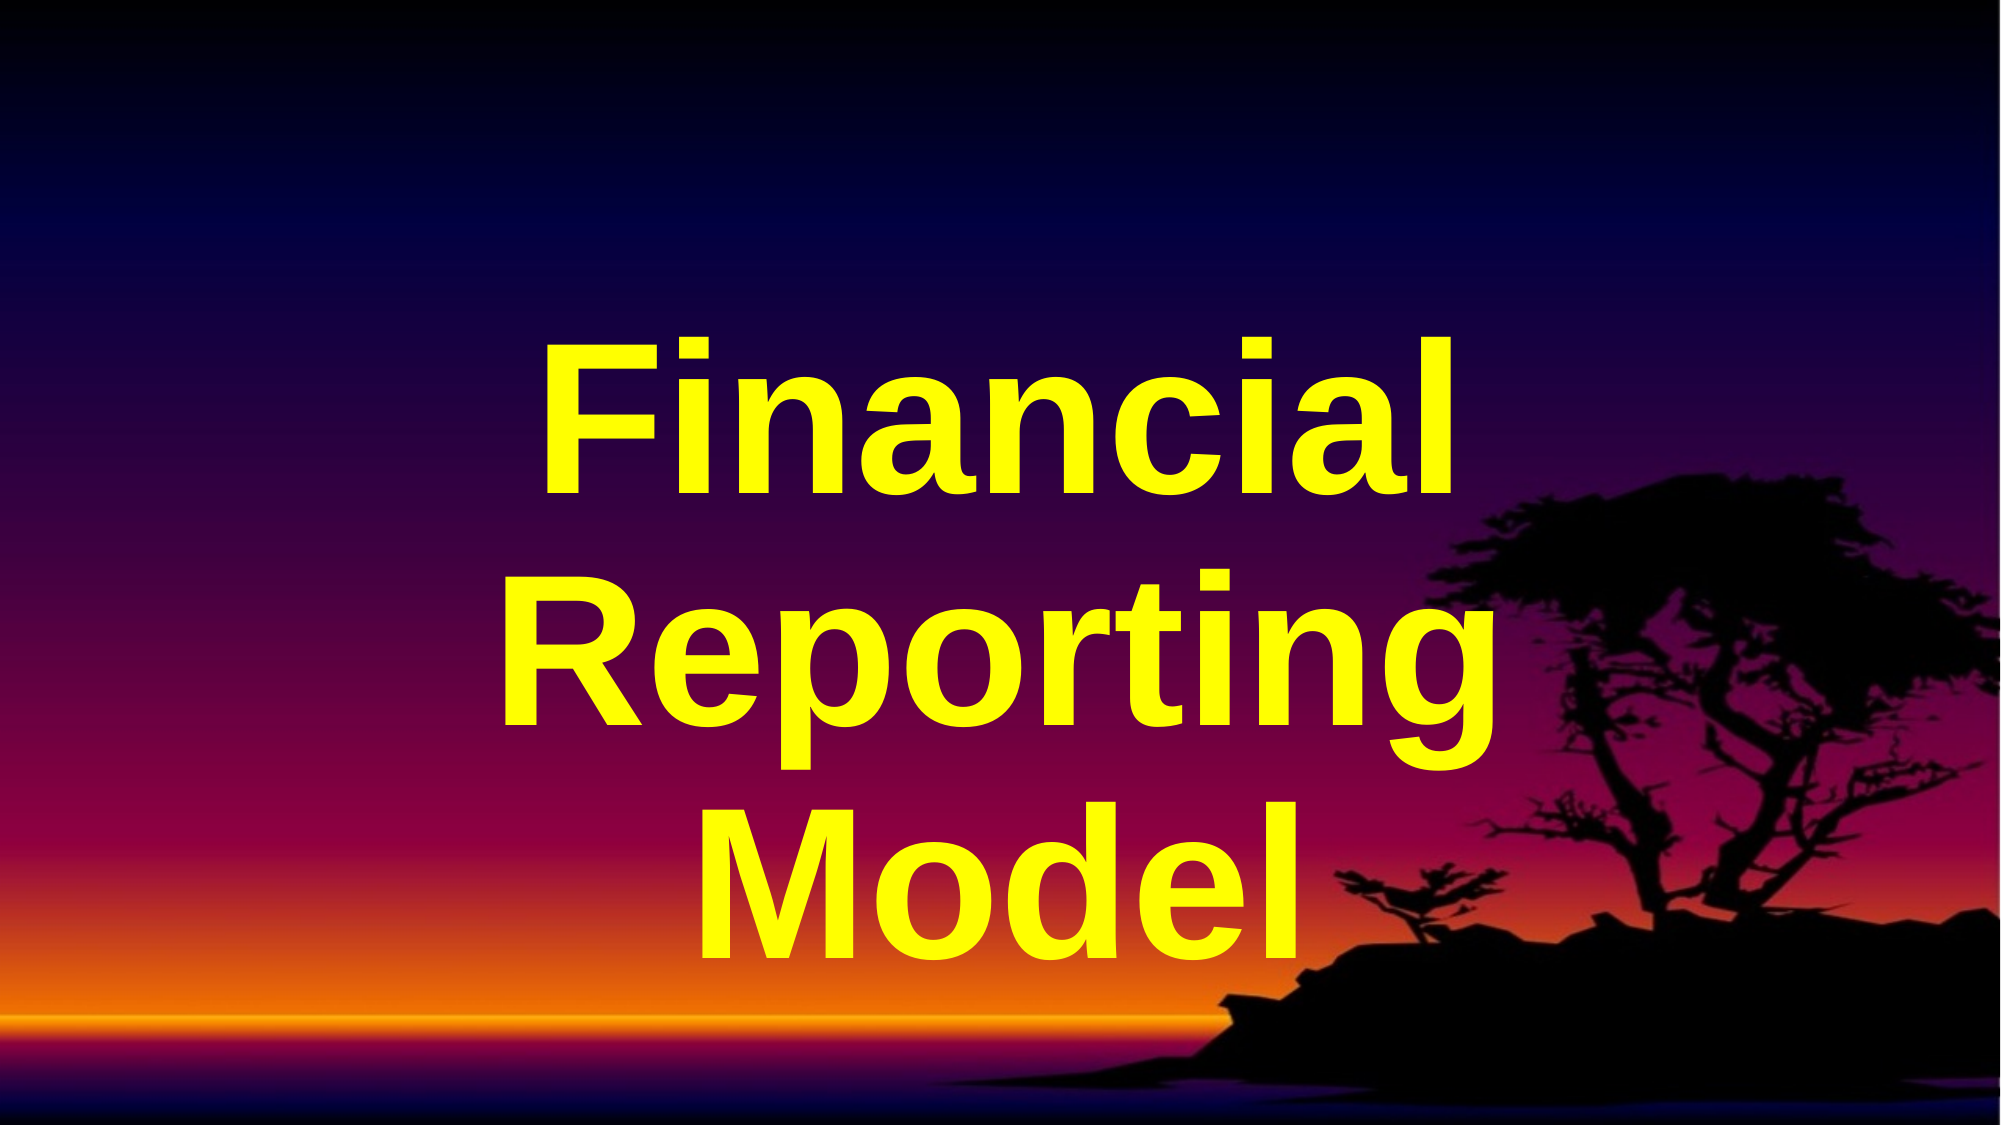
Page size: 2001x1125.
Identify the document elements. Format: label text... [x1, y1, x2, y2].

picture [0, 0, 2001, 1125]
list Financial Reporting Model [137, 299, 1863, 1014]
